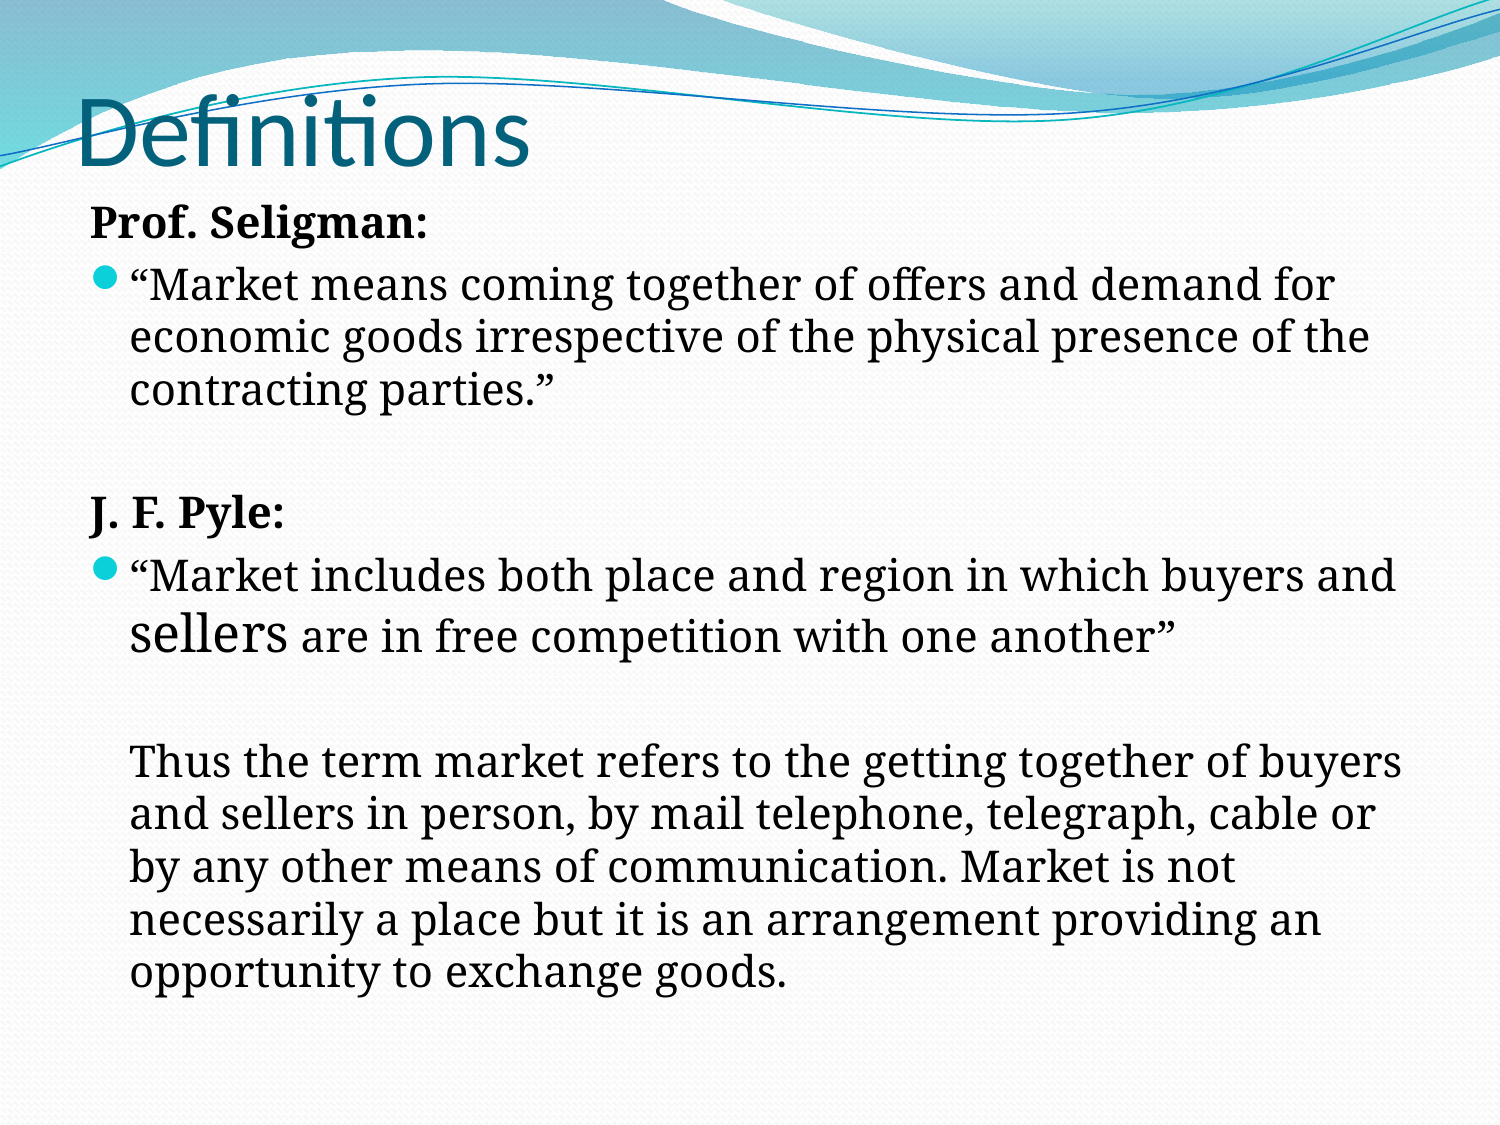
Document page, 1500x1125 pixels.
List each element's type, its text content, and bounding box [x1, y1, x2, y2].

title Definitions [75, 45, 1425, 187]
list Prof. Seligman: “Market means coming together of offers and demand for economic goods irrespective of the physical presence of the contracting parties.” J. F. Pyle: “Market includes both place and region in which buyers and sellers are in free competition with one another” Thus the term market refers to the getting together of buyers and sellers in person, by mail telephone, telegraph, cable or by any other means of communication. Market is not necessarily a place but it is an arrangement providing an opportunity to exchange goods. [75, 187, 1425, 1005]
